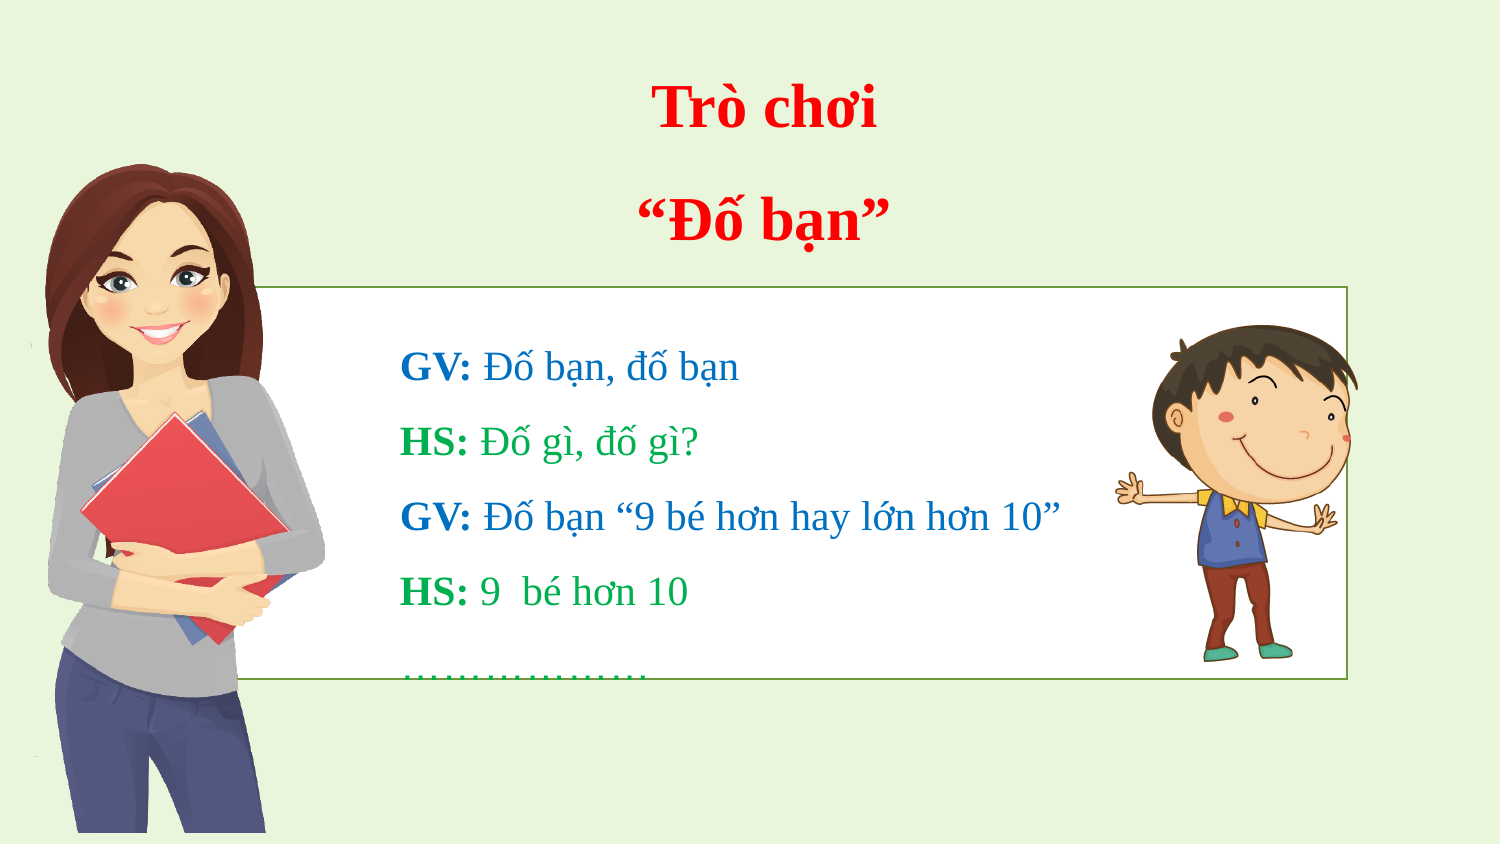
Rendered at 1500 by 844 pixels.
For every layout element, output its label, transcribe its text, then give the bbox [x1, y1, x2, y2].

text_box Trò chơi “Đố bạn” [447, 20, 1082, 260]
picture [29, 164, 325, 833]
text_box GV: Đố bạn, đố bạn HS: Đố gì, đố gì? GV: Đố bạn “9 bé hơn hay lớn hơn 10” HS: 9 bé hơn 10 ……………… [385, 306, 1297, 697]
picture [1105, 308, 1368, 680]
text_box [325, 286, 1348, 680]
